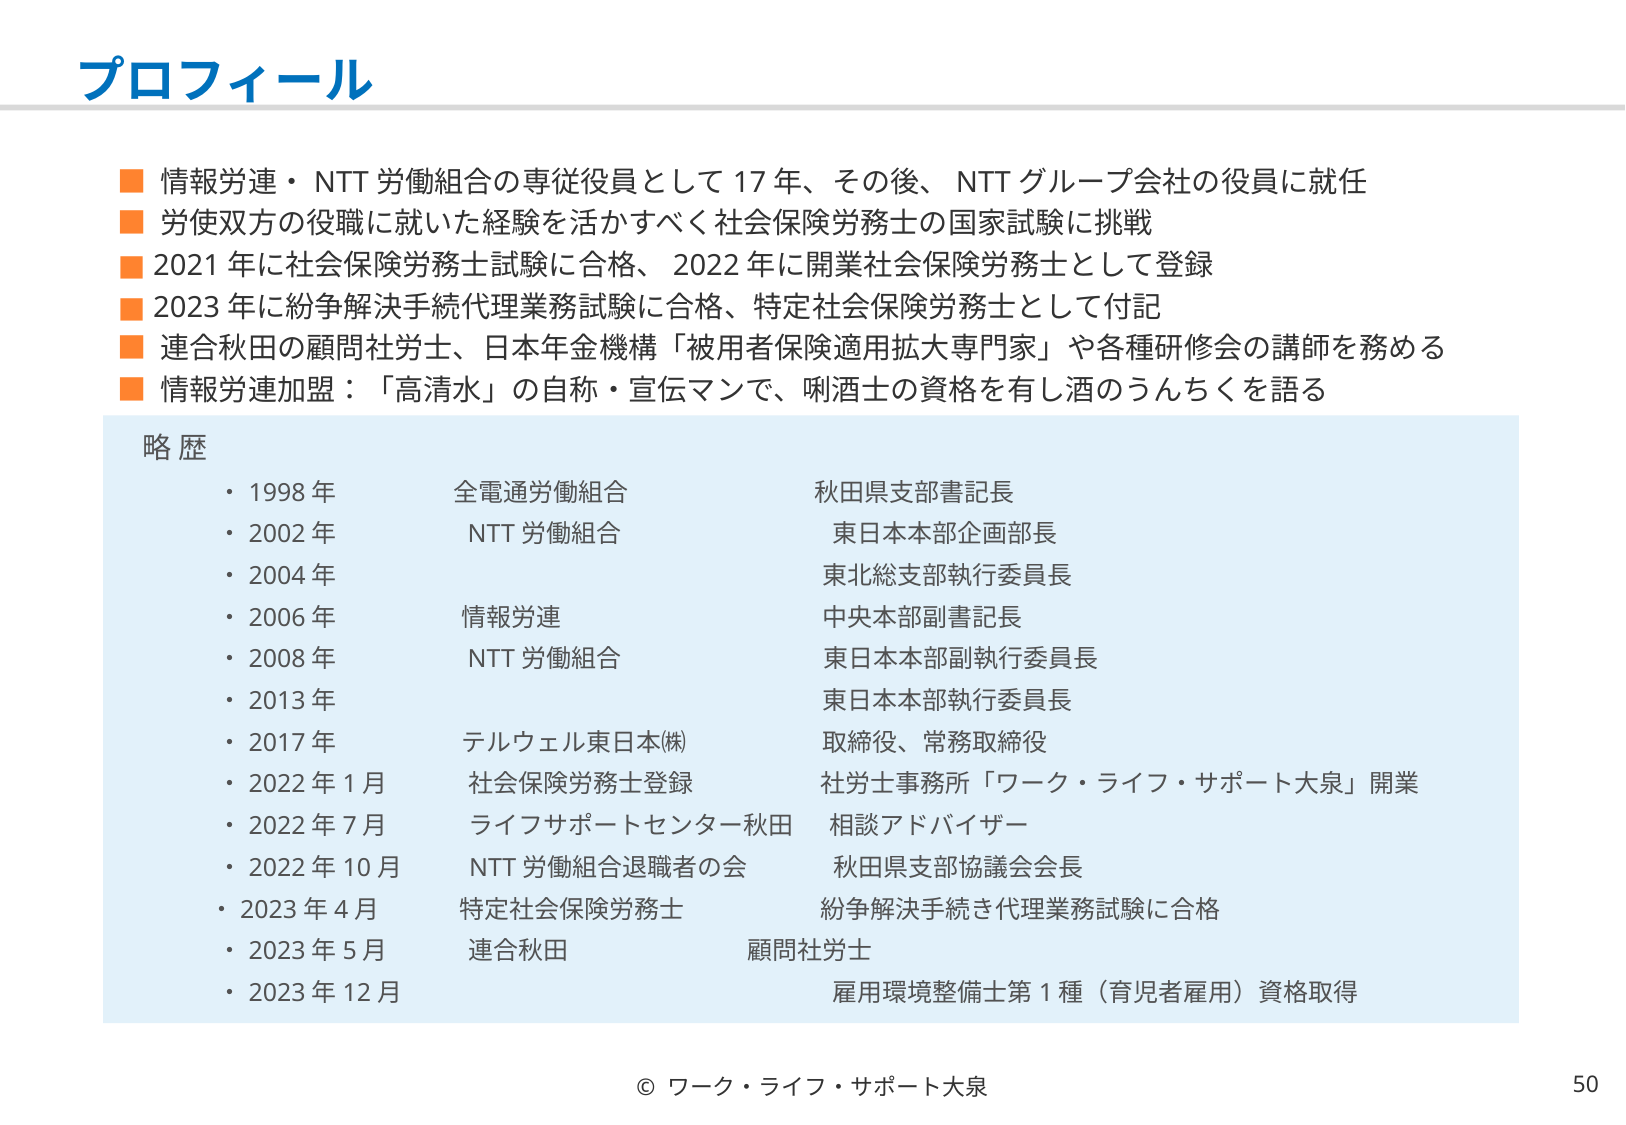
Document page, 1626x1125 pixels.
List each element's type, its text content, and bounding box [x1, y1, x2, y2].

title プロフィール [25, 42, 1472, 108]
text_box ■ 情報労連・NTT労働組合の専従役員として17年、その後、NTTグループ会社の役員に就任 ■ 労使双方の役職に就いた経験を活かすべく社会保険労務士の国家試験に挑戦 ■ 2021年に社会保険労務士試験に合格、2022年に開業社会保険労務士として登録 ■ 2023年に紛争解決手続代理業務試験に合格、特定社会保険労務士として付記 ■ 連合秋田の顧問社労士、日本年金機構「被用者保険適用拡大専門家」や各種研修会の講師を務める ■ 情報労連加盟：「高清水」の自称・宣伝マンで、唎酒士の資格を有し酒のうんちくを語る [103, 148, 1519, 414]
slide_number 49 [1521, 1064, 1600, 1107]
footer © ワーク・ライフ・サポート大泉 [133, 1064, 1492, 1109]
text_box 略 歴 ・1998年 全電通労働組合 秋田県支部書記長 ・2002年 NTT労働組合 東日本本部企画部長 ・2004年 東北総支部執行委員長 ・2006年 情報労連 中央本部副書記長 ・2008年 NTT労働組合 東日本本部副執行委員長 ・2013年 東日本本部執行委員長 ・2017年 テルウェル東日本㈱ 取締役、常務取締役 ・2022年1月 社会保険労務士登録 社労士事務所「ワーク・ライフ・サポート大泉」開業 ・2022年7月 ライフサポートセンター秋田 相談アドバイザー ・2022年10月 NTT労働組合退職者の会 秋田県支部協議会会長 ・2023年4月 特定社会保険労務士 紛争解決手続き代理業務試験に合格 ・2023年5月 連合秋田 顧問社労士 ・2023年12月 雇用環境整備士第1種（育児者雇用）資格取得 [103, 415, 1519, 1024]
